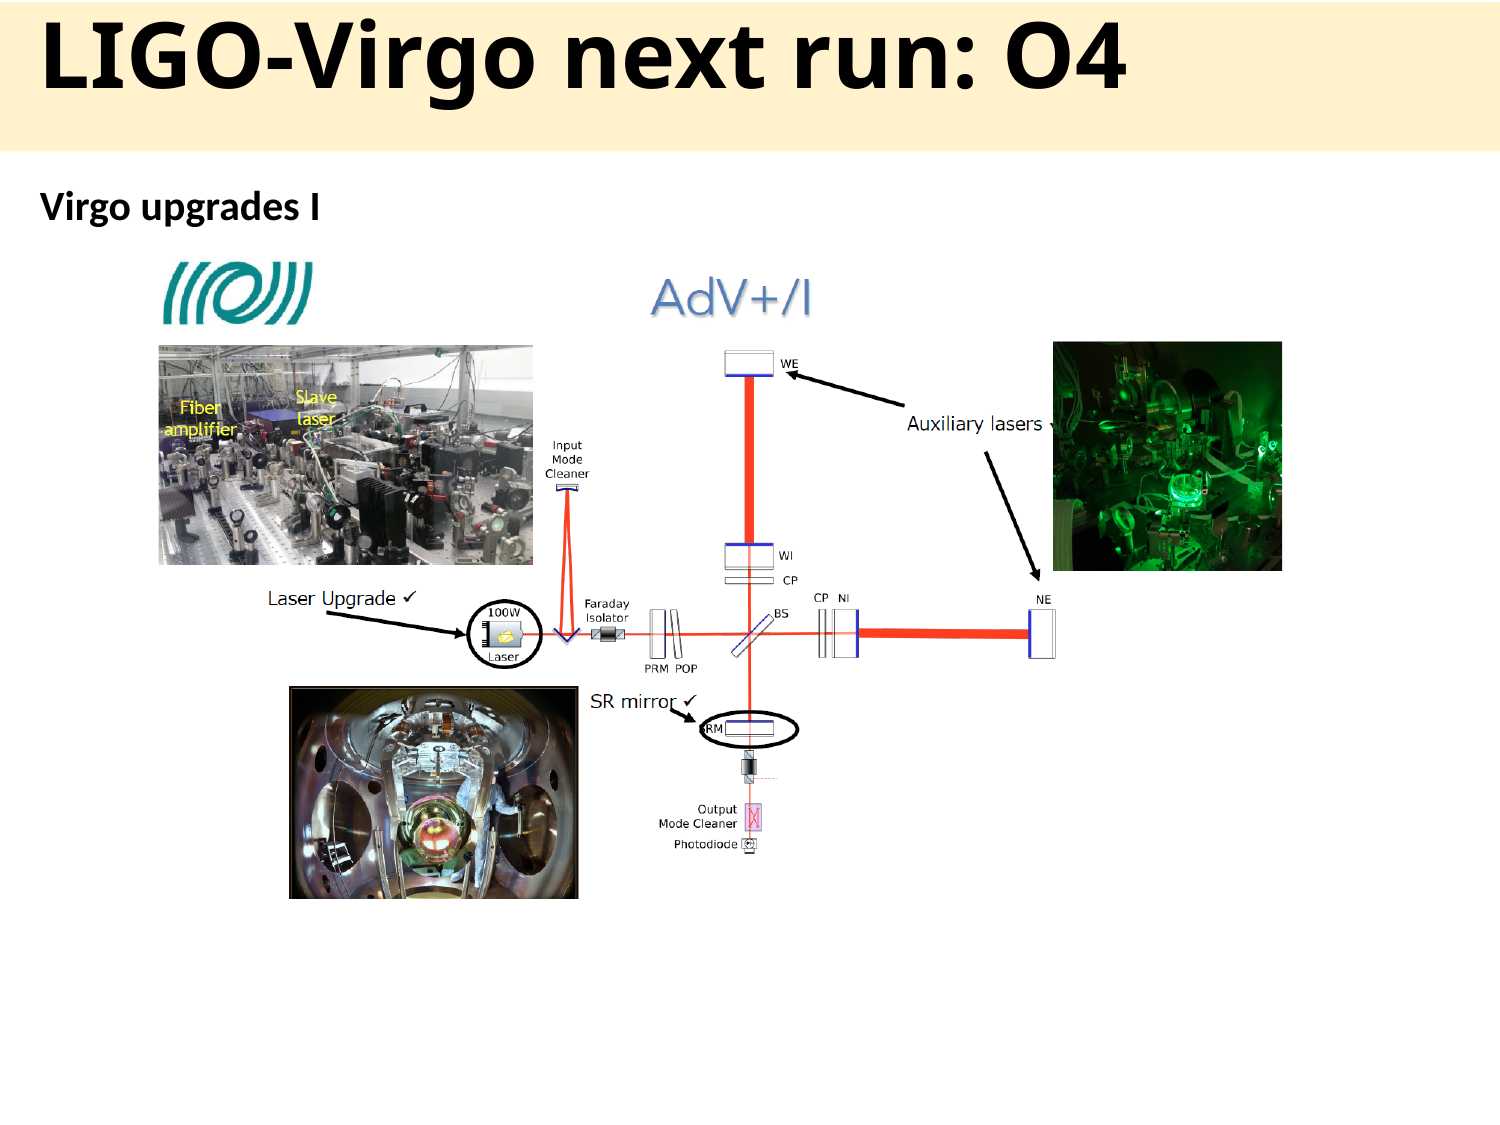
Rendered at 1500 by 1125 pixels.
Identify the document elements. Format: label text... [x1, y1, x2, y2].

text_box Virgo upgrades I [25, 171, 336, 237]
picture [158, 256, 1283, 899]
text_box LIGO-Virgo next run: O4 [0, 1, 1500, 152]
